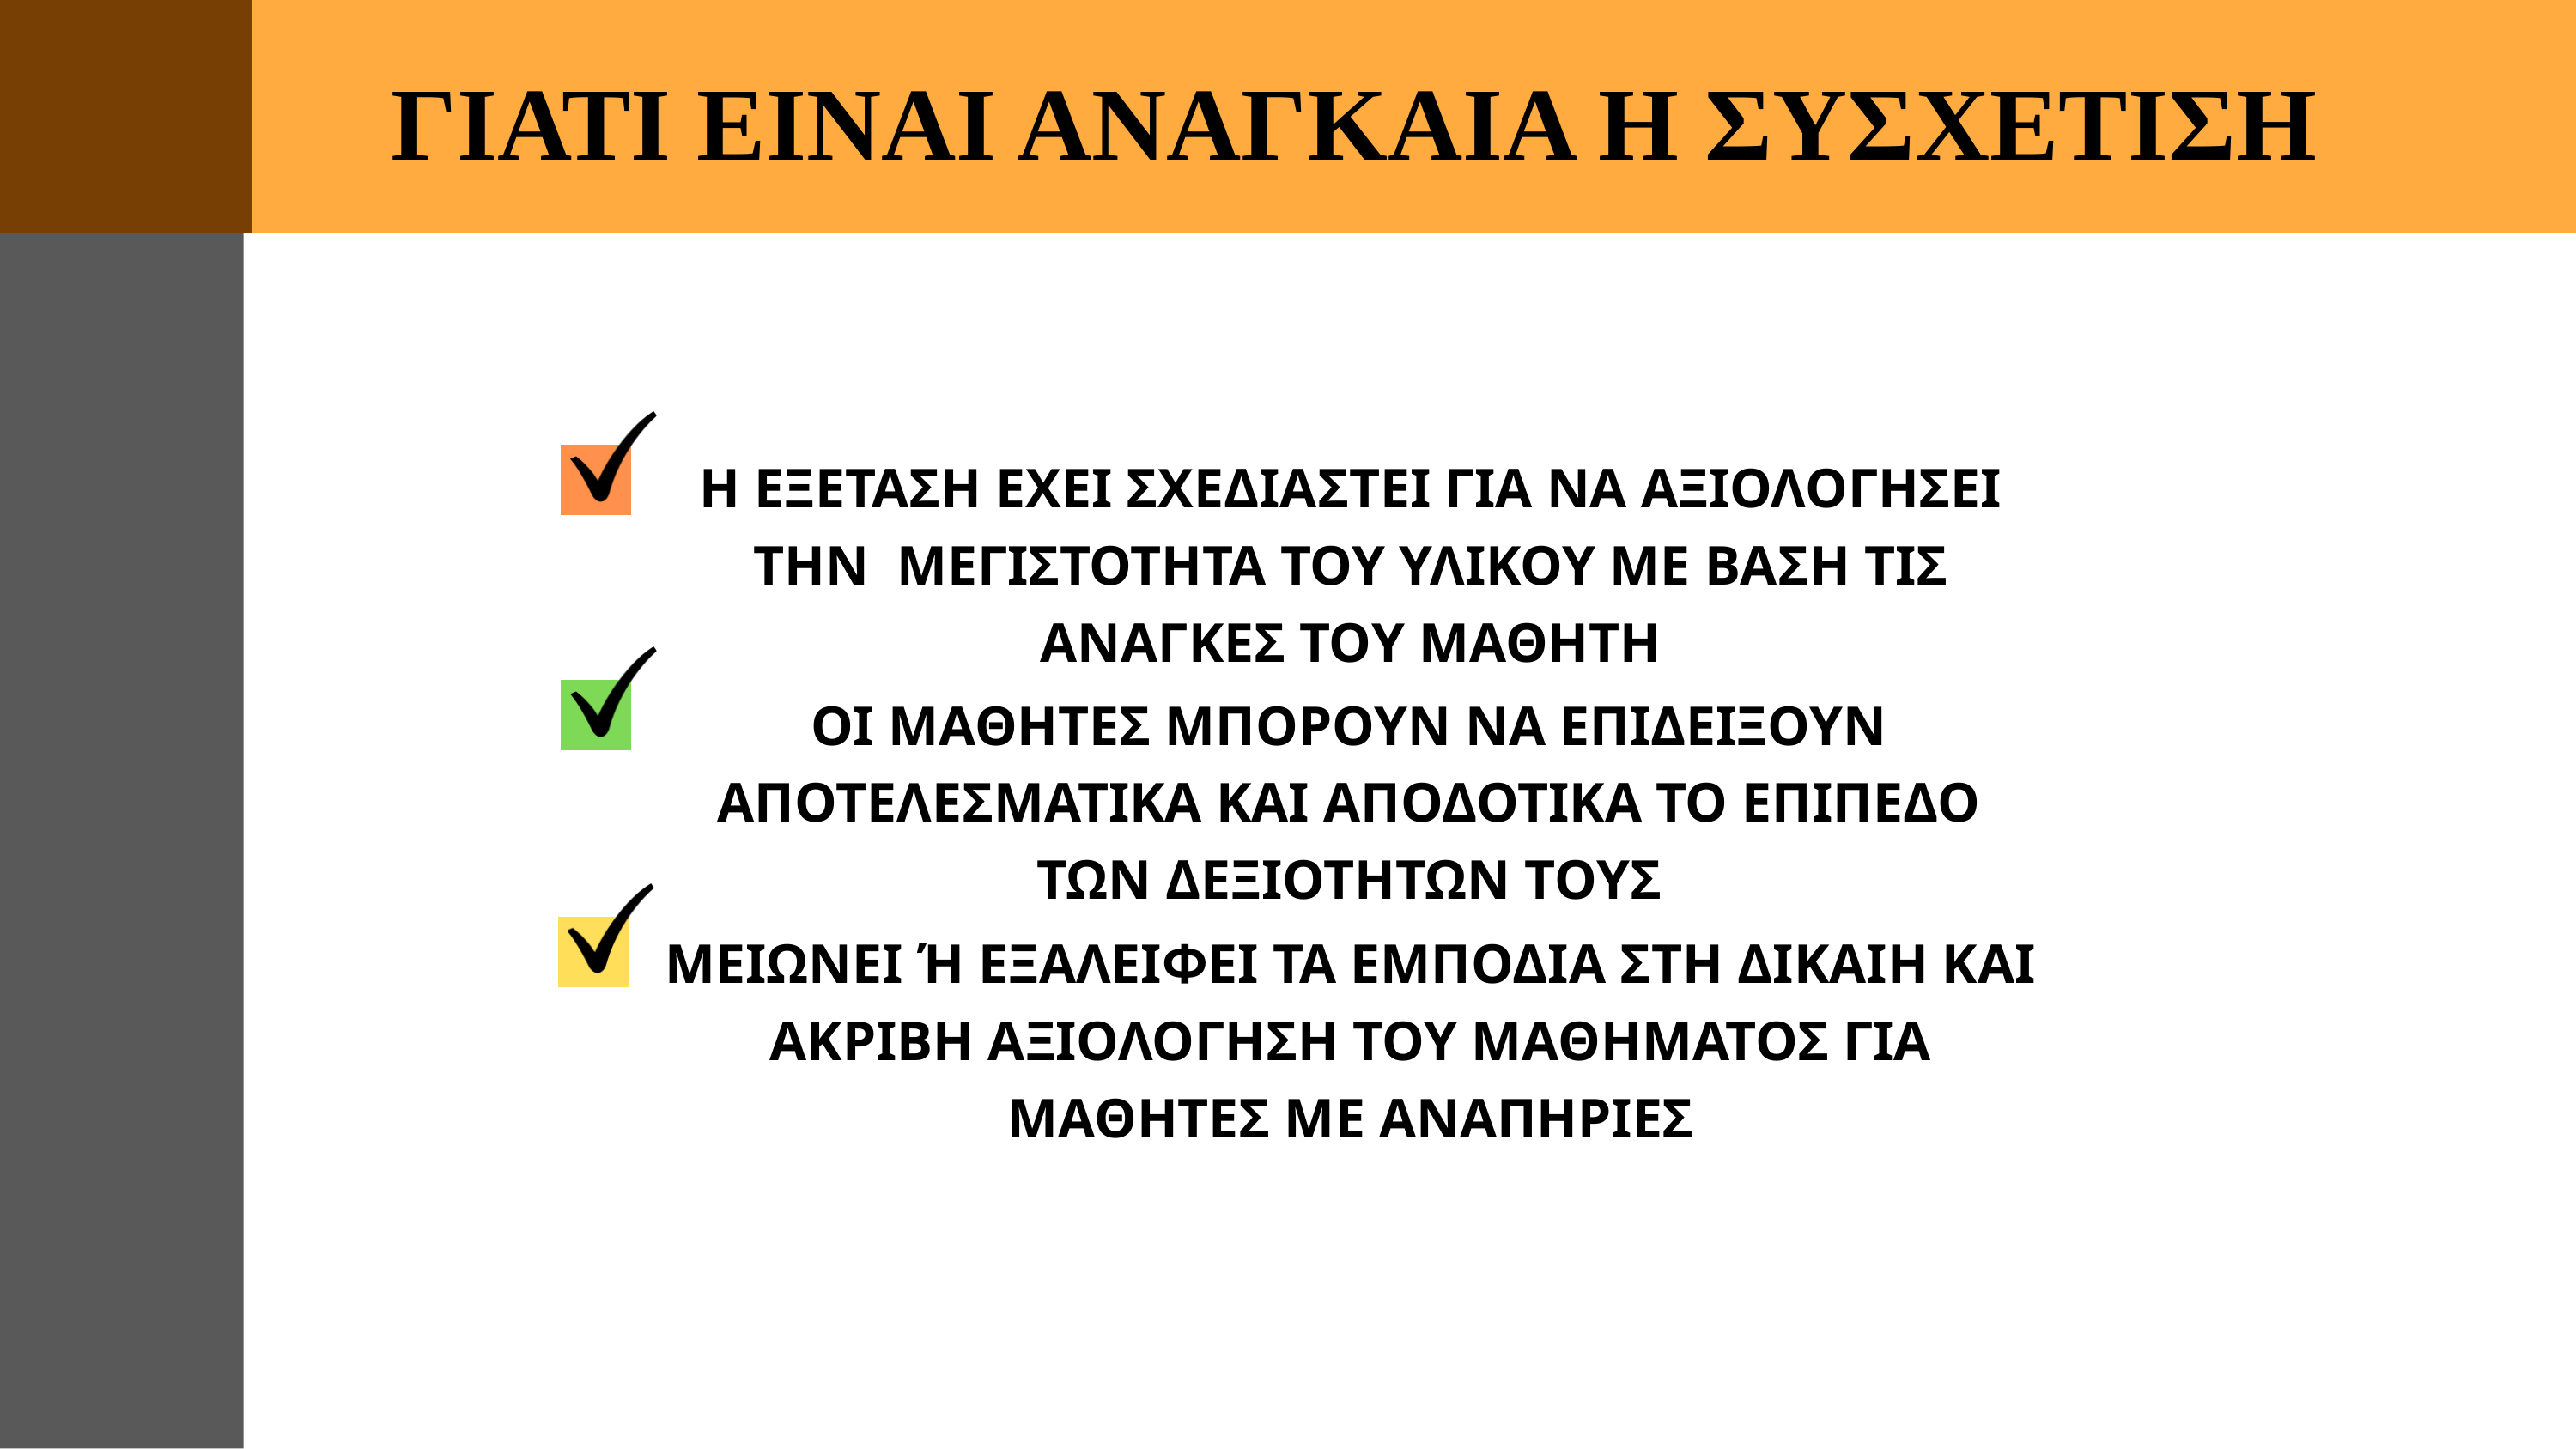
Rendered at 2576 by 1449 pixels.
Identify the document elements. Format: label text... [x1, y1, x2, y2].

text_box [570, 411, 657, 502]
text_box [0, 603, 845, 848]
text_box ΜΕΙΩΝΕΙ Ή ΕΞΑΛΕΙΦΕΙ ΤΑ ΕΜΠΟΔΙΑ ΣΤΗ ΔΙΚΑΙΗ ΚΑΙ ΑΚΡΙΒΗ ΑΞΙΟΛΟΓΗΣΗ ΤΟΥ ΜΑΘΗΜΑΤΟΣ ΓΙΑ ΜΑΘΗΤΕΣ ΜΕ ΑΝΑΠΗΡΙΕΣ [658, 916, 2044, 1149]
text_box ΟΙ ΜΑΘΗΤΕΣ ΜΠΟΡΟΥΝ ΝΑ ΕΠΙΔΕΙΞΟΥΝ ΑΠΟΤΕΛΕΣΜΑΤΙΚΑ ΚΑΙ ΑΠΟΔΟΤΙΚΑ ΤΟ ΕΠΙΠΕΔΟ ΤΩΝ ΔΕΞΙΟΤΗΤΩΝ ΤΟΥΣ [656, 678, 2042, 911]
text_box Η ΕΞΕΤΑΣΗ ΕΧΕΙ ΣΧΕΔΙΑΣΤΕΙ ΓΙΑ ΝΑ ΑΞΙΟΛΟΓΗΣΕΙ ΤΗΝ ΜΕΓΙΣΤΟΤΗΤΑ ΤΟΥ ΥΛΙΚΟΥ ΜΕ ΒΑΣΗ ΤΙΣ ΑΝΑΓΚΕΣ ΤΟΥ ΜΑΘΗΤΗ [658, 441, 2044, 674]
text_box [567, 883, 654, 973]
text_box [0, 0, 252, 233]
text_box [560, 444, 632, 518]
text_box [256, 0, 2576, 233]
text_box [557, 916, 629, 989]
